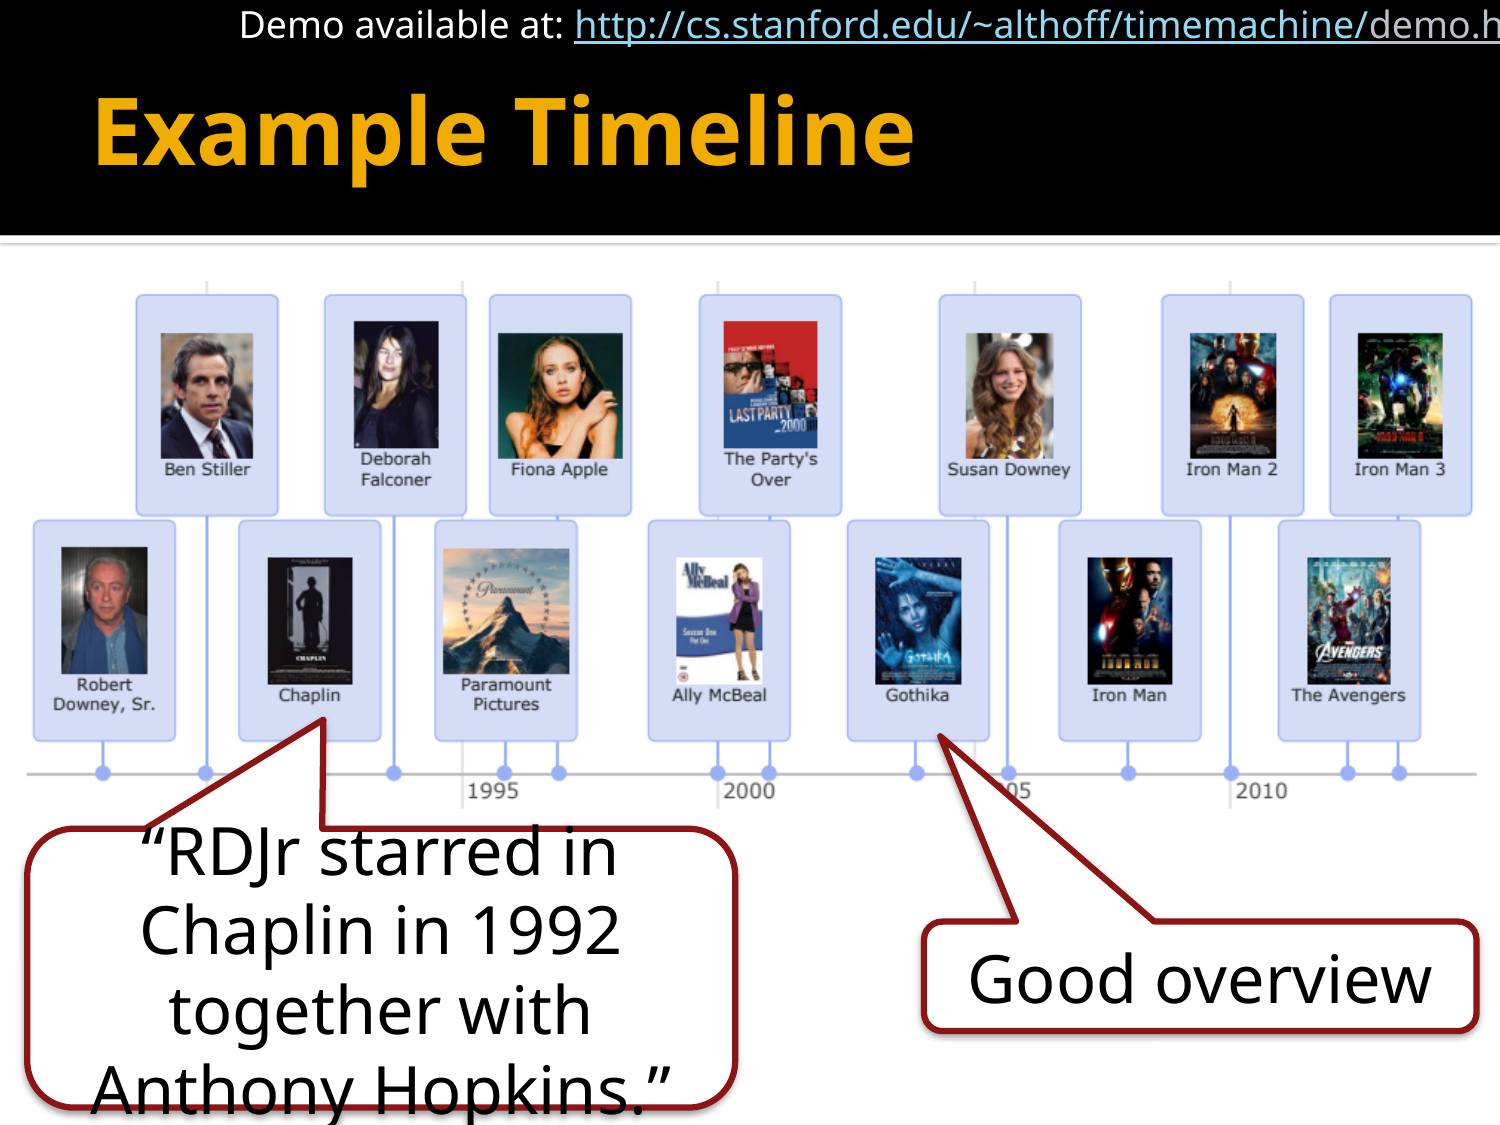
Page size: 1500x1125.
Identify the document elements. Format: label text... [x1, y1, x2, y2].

title Example Timeline [75, 25, 1425, 231]
text_box Demo available at: http://cs.stanford.edu/~althoff/timemachine/demo.html [223, 0, 1500, 60]
text_box Good overview [923, 817, 1478, 1032]
picture [26, 281, 1477, 810]
text_box “RDJr starred in Chaplin in 1992 together with Anthony Hopkins.” [26, 817, 736, 1109]
